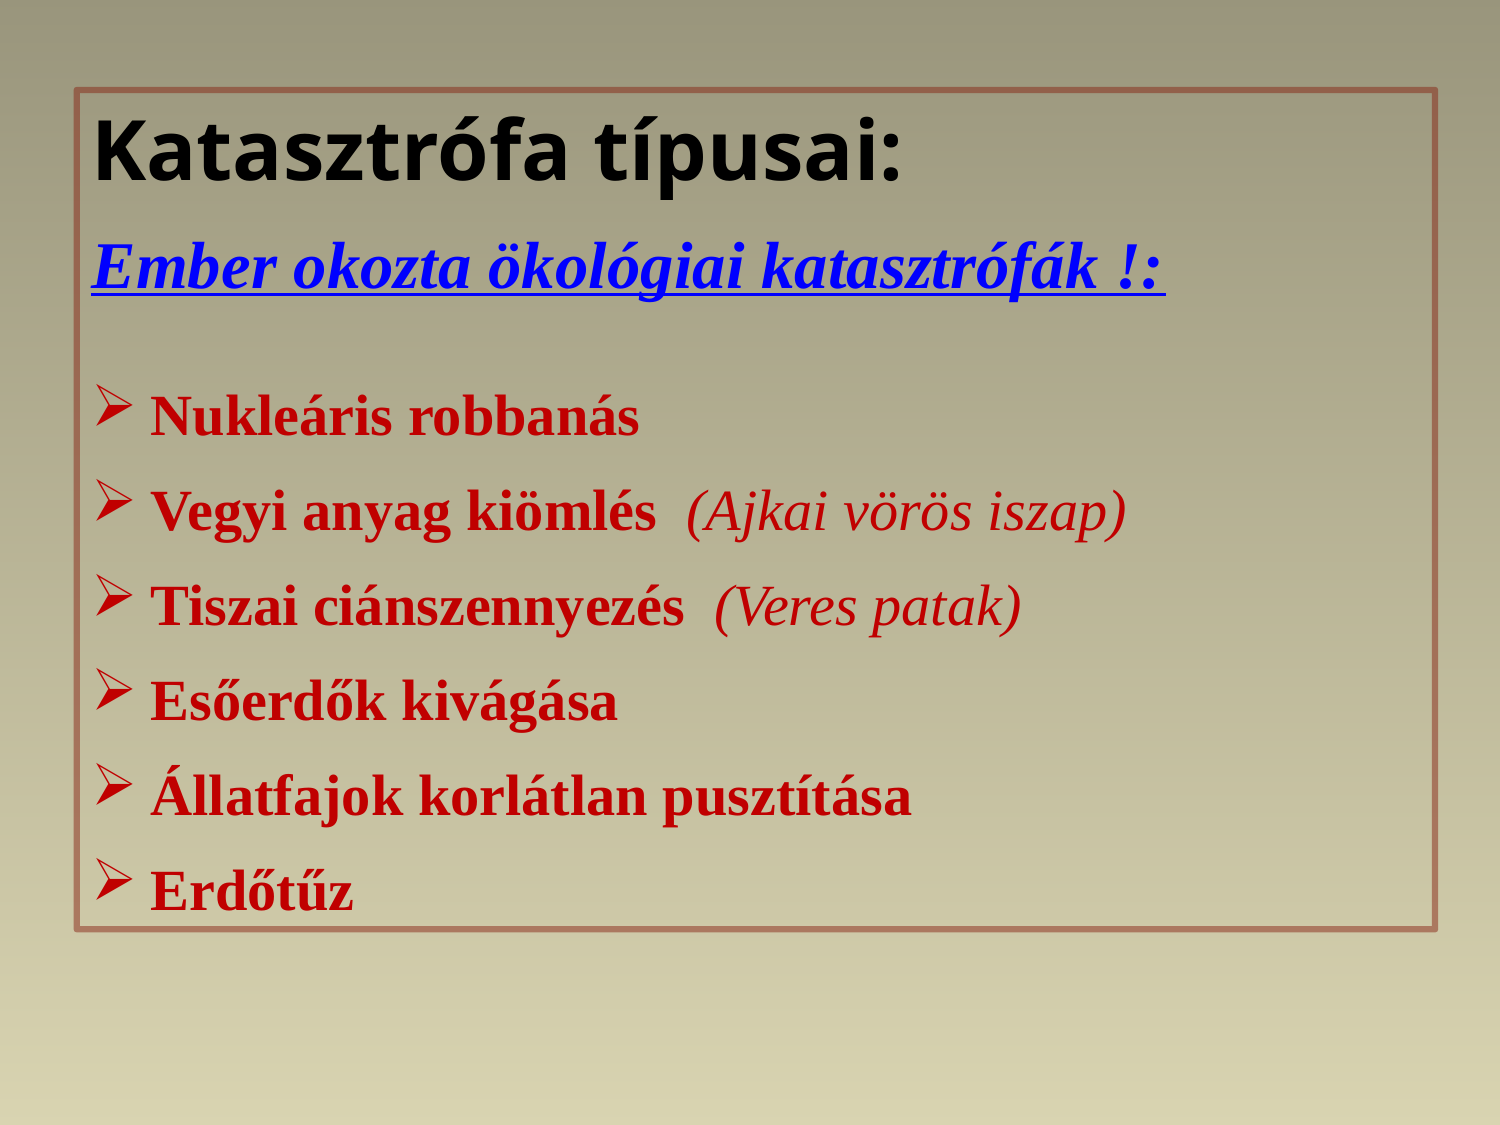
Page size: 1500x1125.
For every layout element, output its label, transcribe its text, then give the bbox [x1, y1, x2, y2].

text_box Katasztrófa típusai: Ember okozta ökológiai katasztrófák !: Nukleáris robbanás Vegyi anyag kiömlés (Ajkai vörös iszap) Tiszai ciánszennyezés (Veres patak) Esőerdők kivágása Állatfajok korlátlan pusztítása Erdőtűz [76, 89, 1436, 930]
